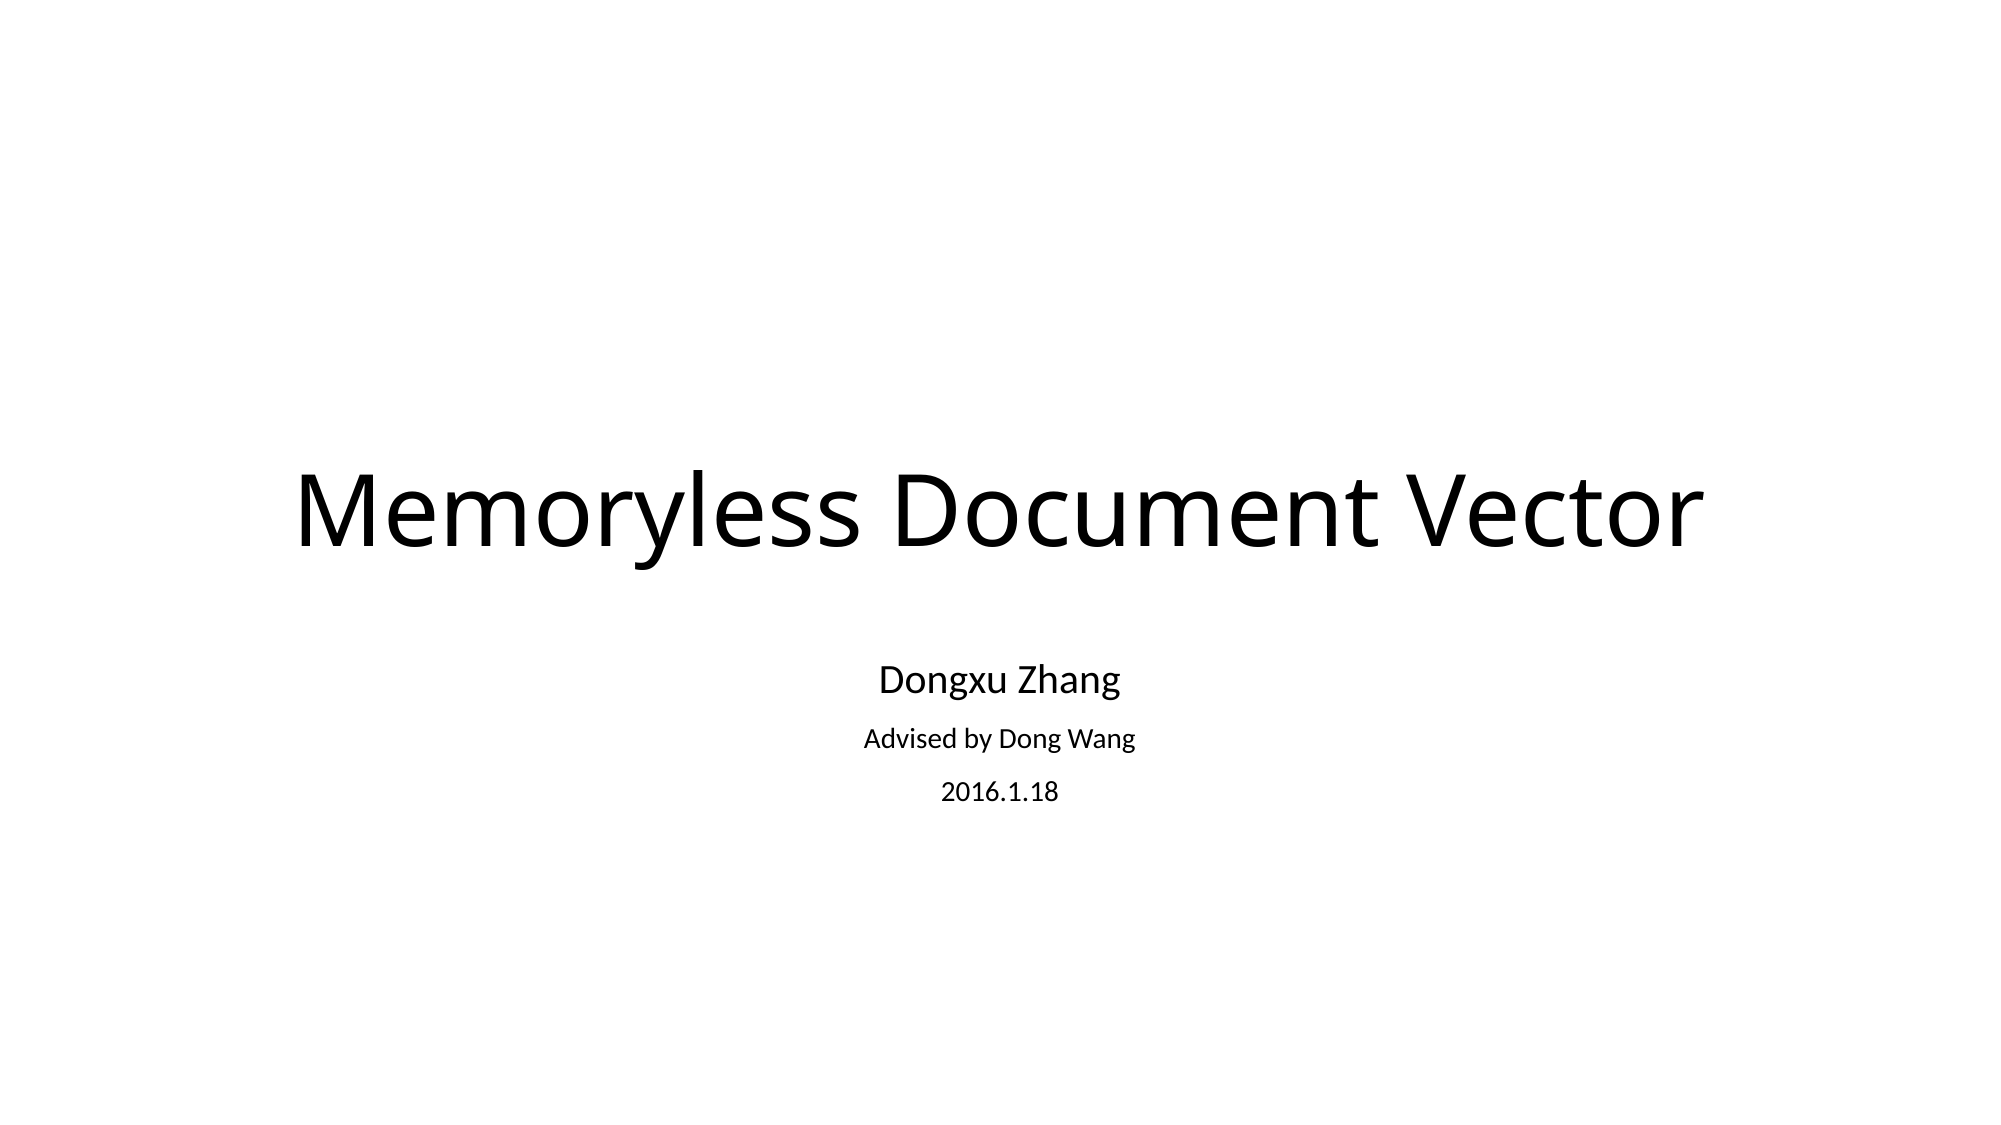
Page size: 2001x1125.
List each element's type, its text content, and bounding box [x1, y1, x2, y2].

subtitle Dongxu Zhang Advised by Dong Wang 2016.1.18 [249, 649, 1750, 918]
title Memoryless Document Vector [249, 184, 1750, 576]
